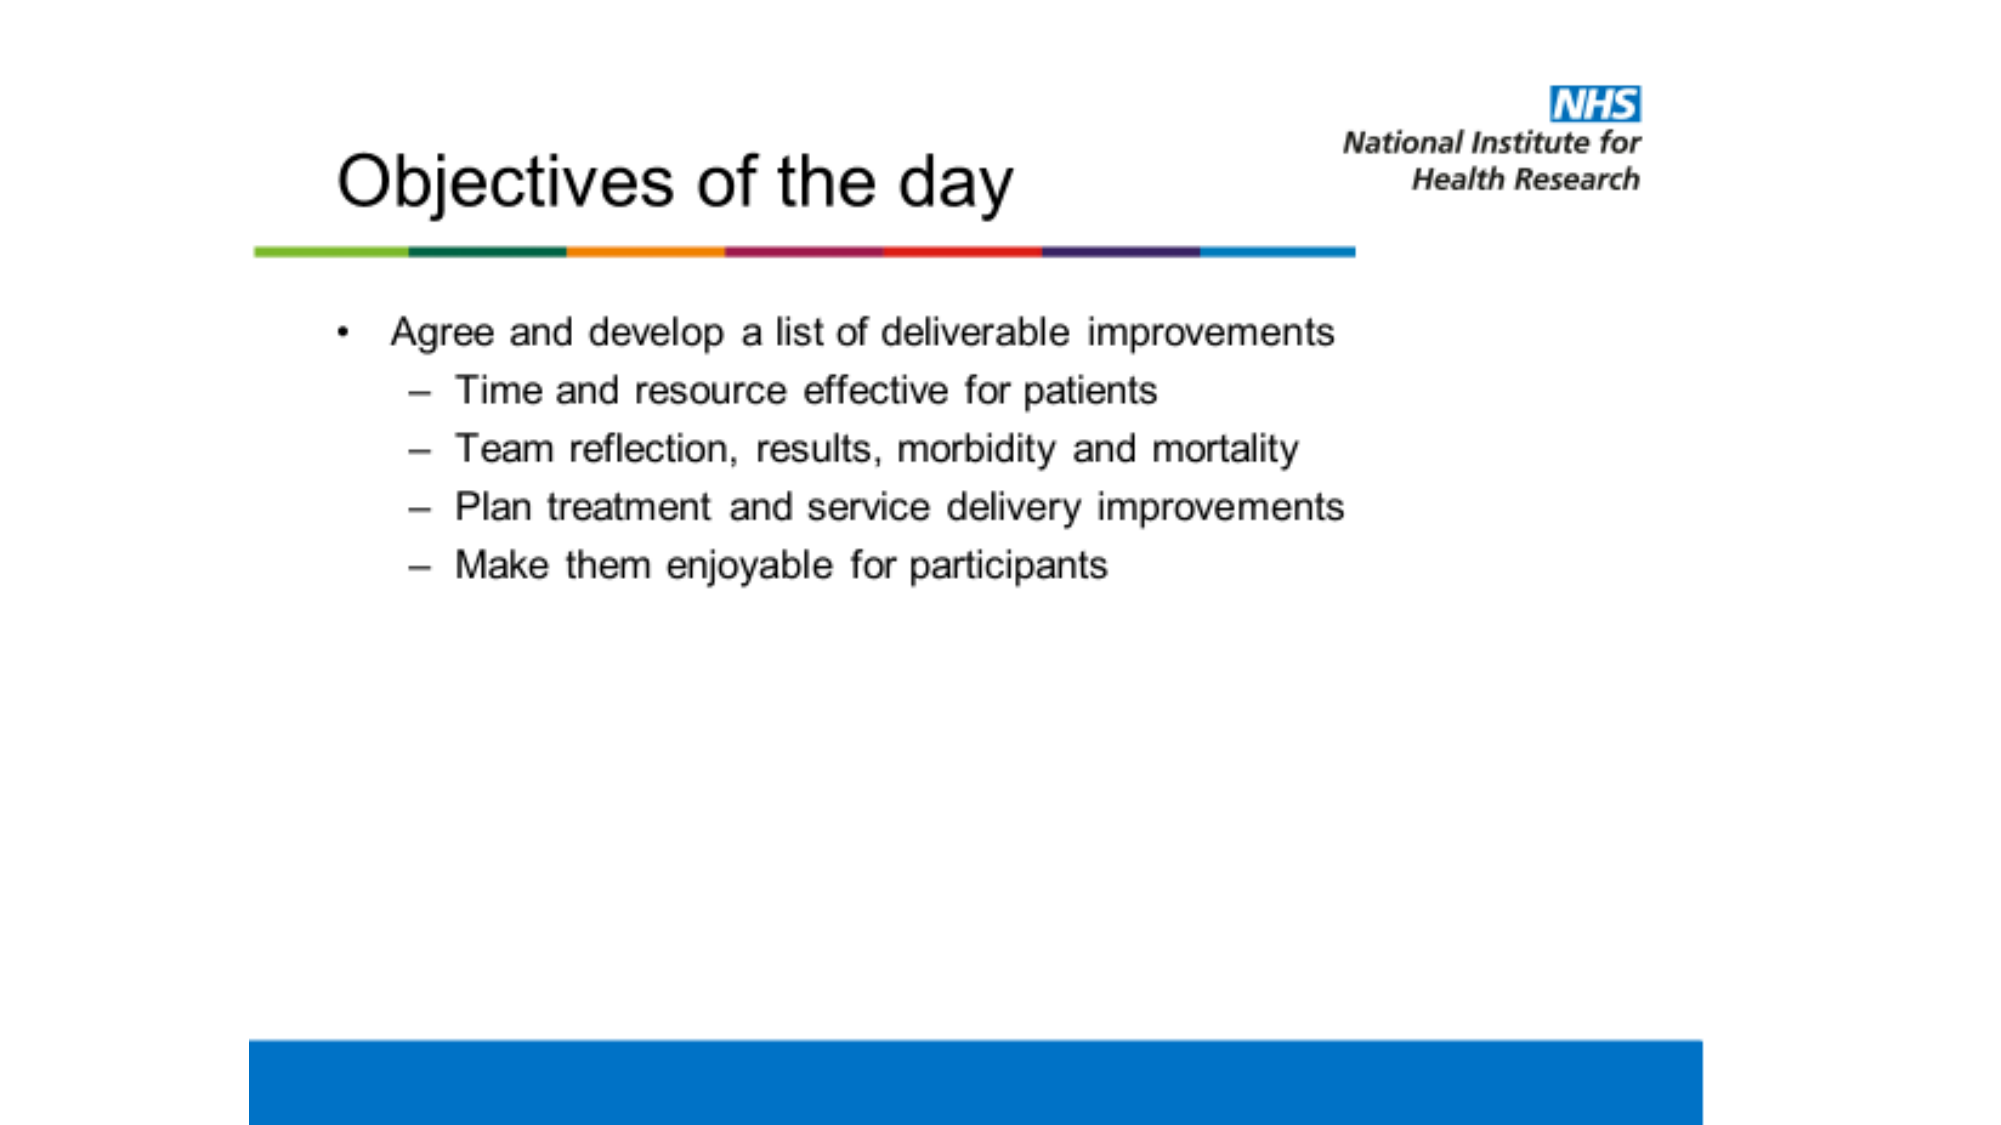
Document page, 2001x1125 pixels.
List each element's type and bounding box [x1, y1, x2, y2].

picture [249, 45, 1706, 1125]
